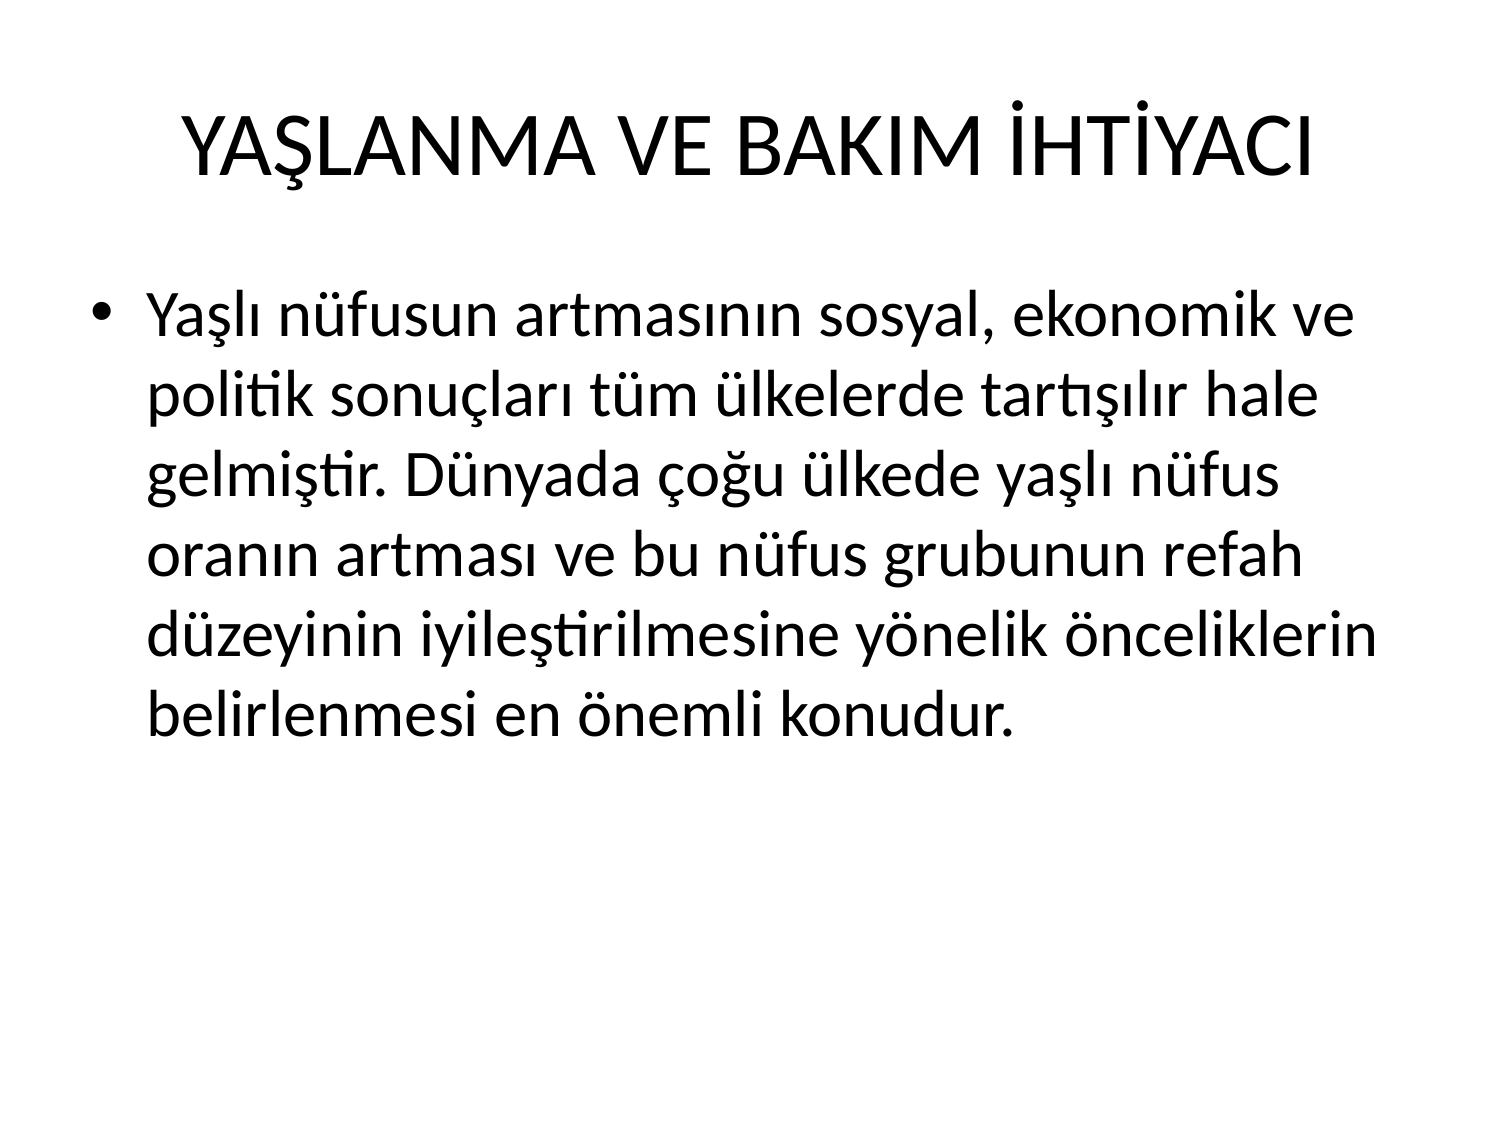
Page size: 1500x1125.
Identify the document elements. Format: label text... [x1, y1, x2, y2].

list Yaşlı nüfusun artmasının sosyal, ekonomik ve politik sonuçları tüm ülkelerde tartışılır hale gelmiştir. Dünyada çoğu ülkede yaşlı nüfus oranın artması ve bu nüfus grubunun refah düzeyinin iyileştirilmesine yönelik önceliklerin belirlenmesi en önemli konudur. [75, 262, 1425, 1005]
title YAŞLANMA VE BAKIM İHTİYACI [75, 45, 1425, 233]
